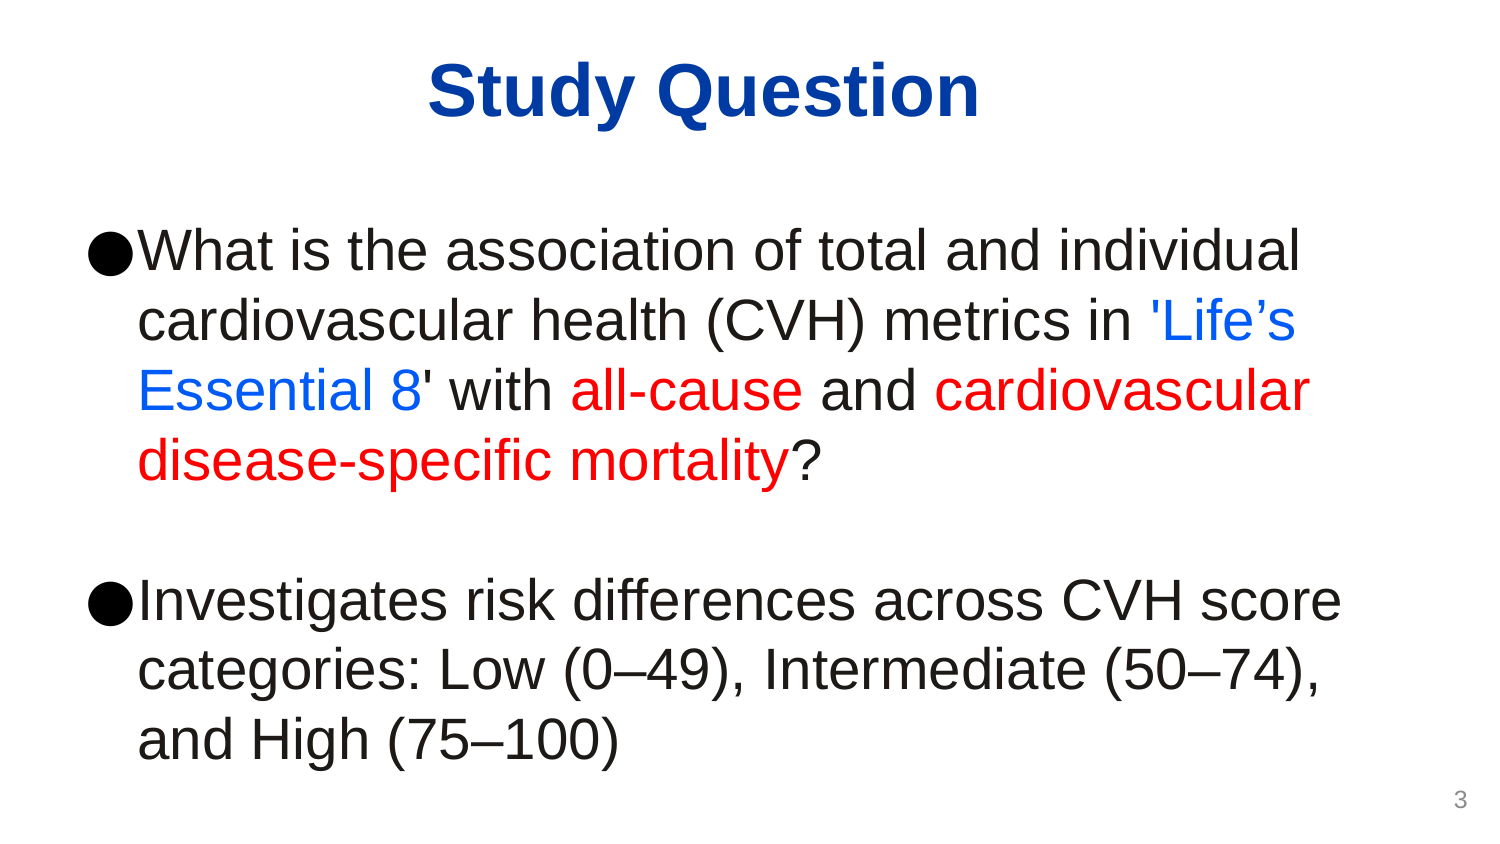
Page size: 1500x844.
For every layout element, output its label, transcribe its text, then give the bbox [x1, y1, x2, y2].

title Study Question [57, 26, 1352, 136]
text_box 3 [1032, 768, 1483, 829]
list What is the association of total and individual cardiovascular health (CVH) metrics in 'Life’s Essential 8' with all-cause and cardiovascular disease-specific mortality? Investigates risk differences across CVH score categories: Low (0–49), Intermediate (50–74), and High (75–100) [47, 197, 1396, 788]
